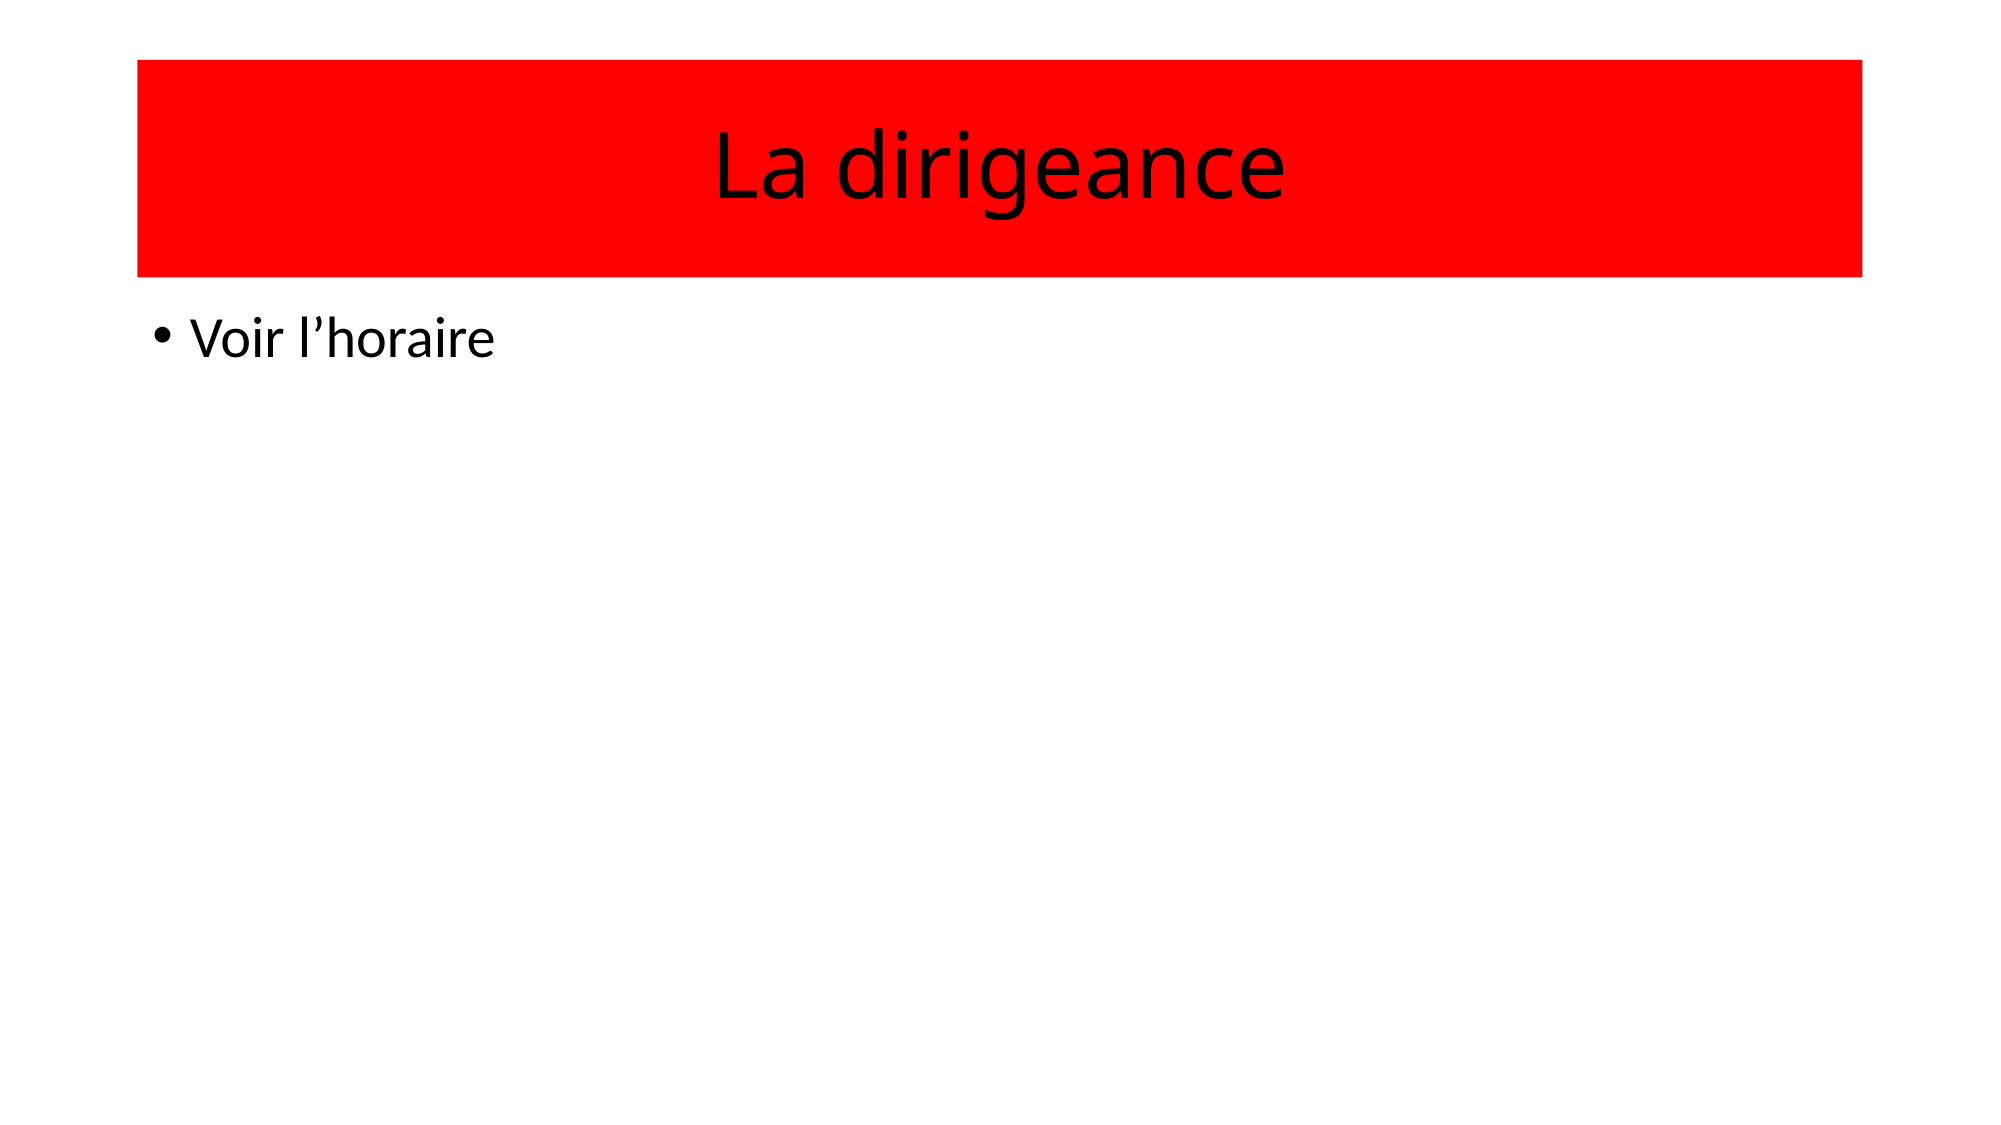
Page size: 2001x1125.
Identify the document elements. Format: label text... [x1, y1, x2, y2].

title La dirigeance [137, 59, 1863, 278]
list Voir l’horaire [137, 299, 1863, 1014]
